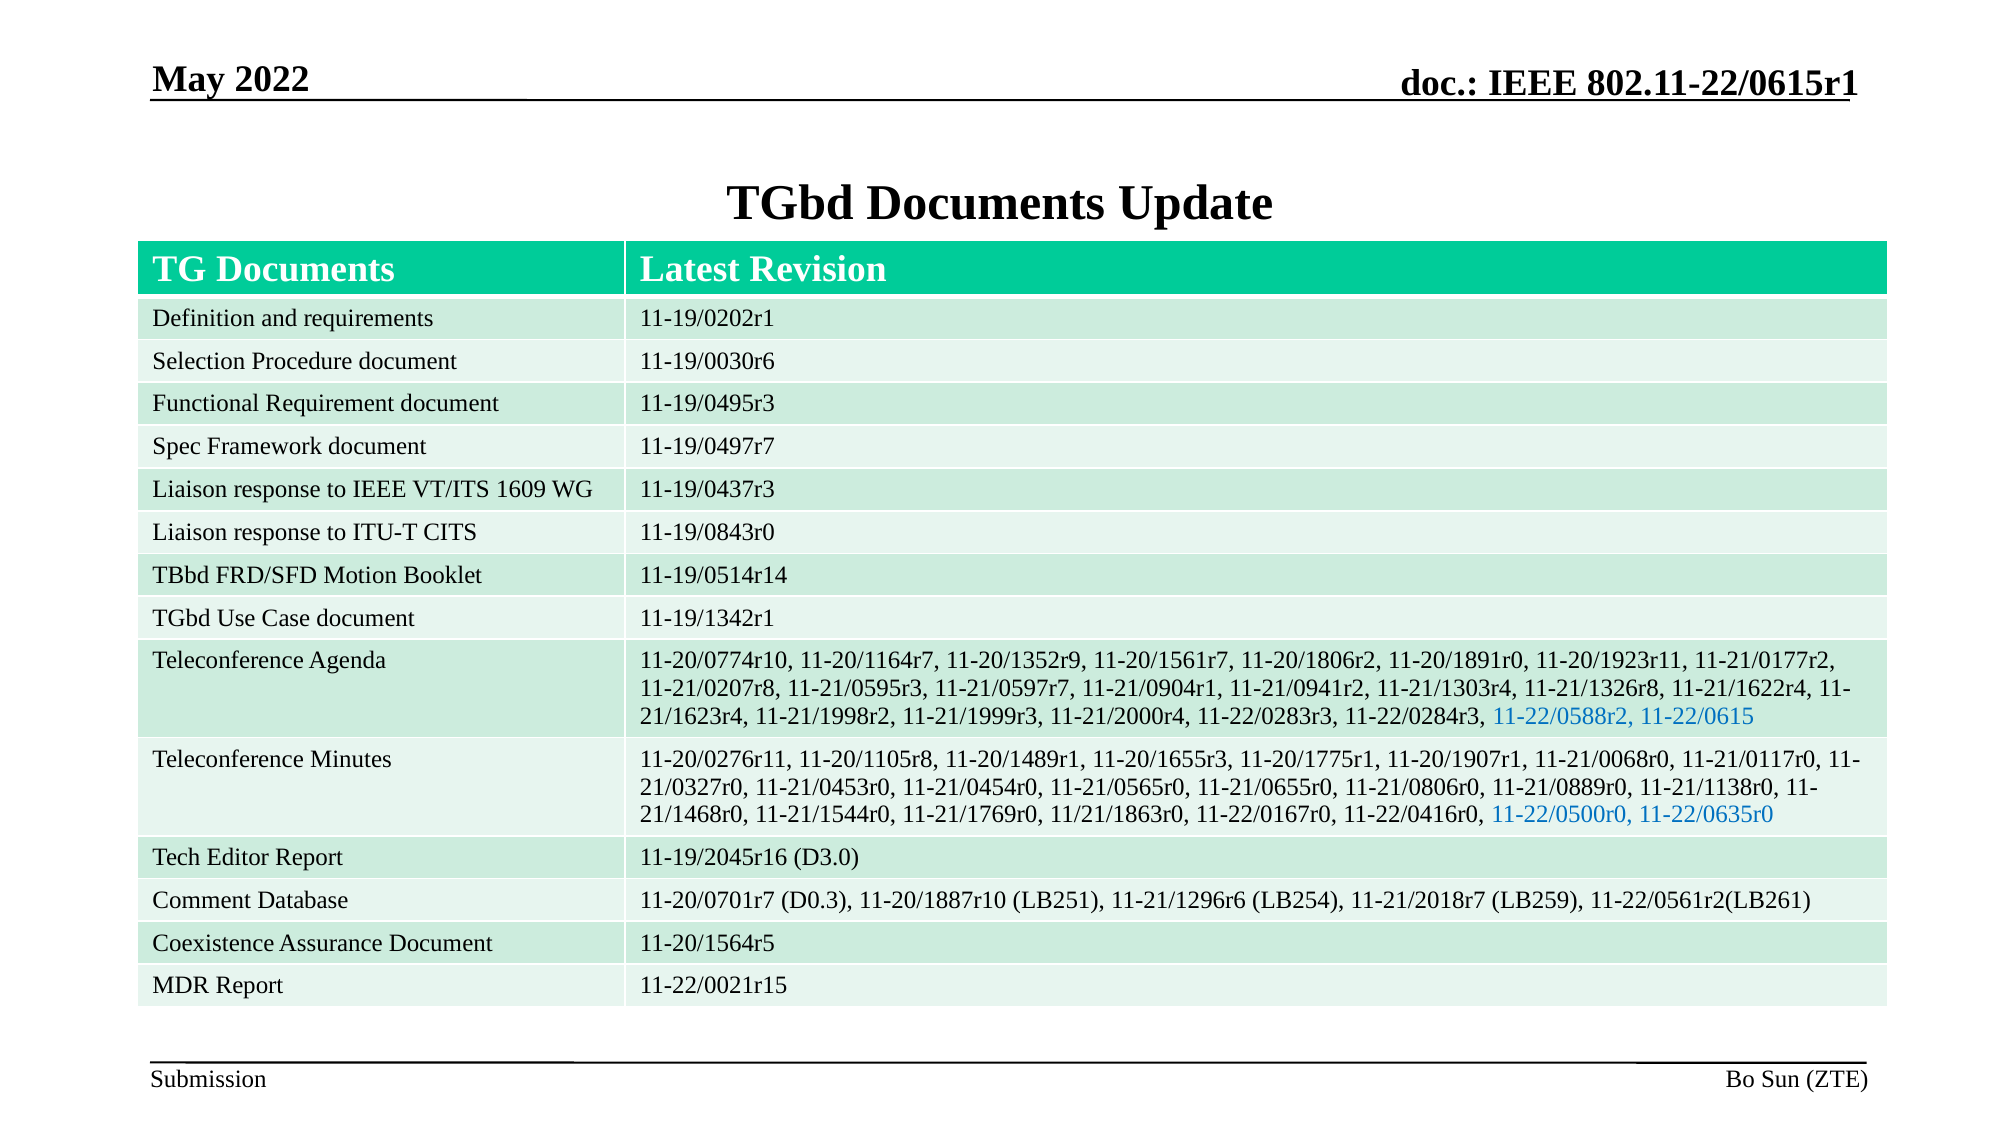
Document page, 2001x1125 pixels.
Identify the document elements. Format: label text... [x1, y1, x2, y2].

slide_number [152, 54, 563, 100]
footer Bo Sun (ZTE) [1171, 1061, 1869, 1093]
table_cell 11-19/0202r1 [626, 299, 1887, 339]
table_cell 11-19/0437r3 [626, 469, 1887, 510]
table_cell 11-22/0021r15 [626, 965, 1887, 1006]
table_cell Teleconference Minutes [138, 738, 624, 835]
table_cell 11-20/0774r10, 11-20/1164r7, 11-20/1352r9, 11-20/1561r7, 11-20/1806r2, 11-20/1891r0, 11-20/1923r11, 11-21/0177r2, 11-21/0207r8, 11-21/0595r3, 11-21/0597r7, 11-21/0904r1, 11-21/0941r2, 11-21/1303r4, 11-21/1326r8, 11-21/1622r4, 11-21/1623r4, 11-21/1998r2, 11-21/1999r3, 11-21/2000r4, 11-22/0283r3, 11-22/0284r3, 11-22/0588r2, 11-22/0615 [626, 640, 1887, 737]
table_cell 11-19/0030r6 [626, 340, 1887, 381]
table_cell 11-20/1564r5 [626, 922, 1887, 963]
table_cell Definition and requirements [138, 299, 624, 339]
table_cell Comment Database [138, 879, 624, 920]
table_cell Liaison response to ITU-T CITS [138, 512, 624, 553]
table_cell Functional Requirement document [138, 383, 624, 424]
table_cell TBbd FRD/SFD Motion Booklet [138, 554, 624, 595]
table_cell 11-19/0514r14 [626, 554, 1887, 595]
table_cell 11-19/0495r3 [626, 383, 1887, 424]
table_cell 11-20/0701r7 (D0.3), 11-20/1887r10 (LB251), 11-21/1296r6 (LB254), 11-21/2018r7 (LB259), 11-22/0561r2(LB261) [626, 879, 1887, 920]
table_cell 11-19/2045r16 (D3.0) [626, 837, 1887, 878]
table_cell Selection Procedure document [138, 340, 624, 381]
title TGbd Documents Update [149, 112, 1850, 239]
table_cell Teleconference Agenda [138, 640, 624, 737]
table_cell MDR Report [138, 965, 624, 1006]
table_cell 11-19/1342r1 [626, 597, 1887, 638]
table_cell Coexistence Assurance Document [138, 922, 624, 963]
table_header TG Documents [138, 241, 624, 294]
table_cell Liaison response to IEEE VT/ITS 1609 WG [138, 469, 624, 510]
table_cell 11-19/0497r7 [626, 426, 1887, 467]
table_cell 11-20/0276r11, 11-20/1105r8, 11-20/1489r1, 11-20/1655r3, 11-20/1775r1, 11-20/1907r1, 11-21/0068r0, 11-21/0117r0, 11-21/0327r0, 11-21/0453r0, 11-21/0454r0, 11-21/0565r0, 11-21/0655r0, 11-21/0806r0, 11-21/0889r0, 11-21/1138r0, 11-21/1468r0, 11-21/1544r0, 11-21/1769r0, 11/21/1863r0, 11-22/0167r0, 11-22/0416r0, 11-22/0500r0, 11-22/0635r0 [626, 738, 1887, 835]
table_cell Spec Framework document [138, 426, 624, 467]
table_cell Tech Editor Report [138, 837, 624, 878]
table_header Latest Revision [626, 241, 1887, 294]
table_cell TGbd Use Case document [138, 597, 624, 638]
table_cell 11-19/0843r0 [626, 512, 1887, 553]
